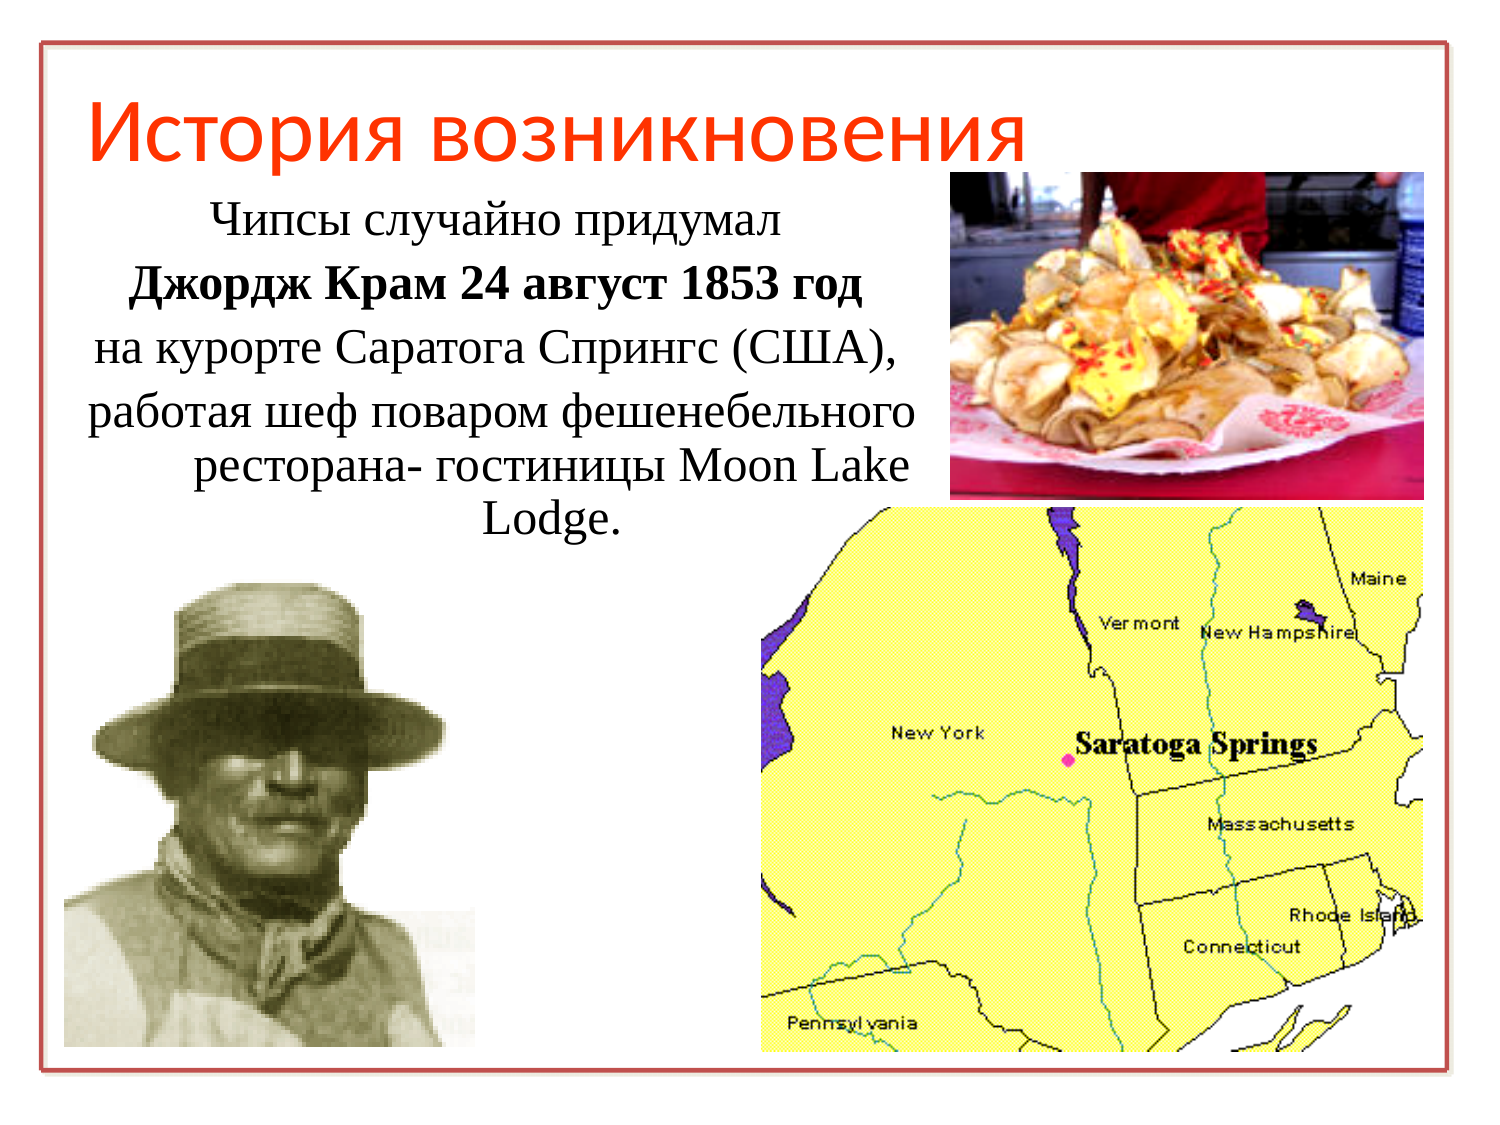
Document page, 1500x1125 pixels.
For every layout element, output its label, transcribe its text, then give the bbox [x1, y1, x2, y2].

picture [950, 172, 1424, 500]
picture [64, 538, 475, 1048]
picture [761, 507, 1424, 1052]
title История возникновения [0, 31, 1117, 219]
list Чипсы случайно придумал Джордж Крам 24 август 1853 год на курорте Саратога Спрингс (США), работая шеф поваром фешенебельного ресторана- гостиницы Moon Lake Lodge. [53, 184, 946, 575]
